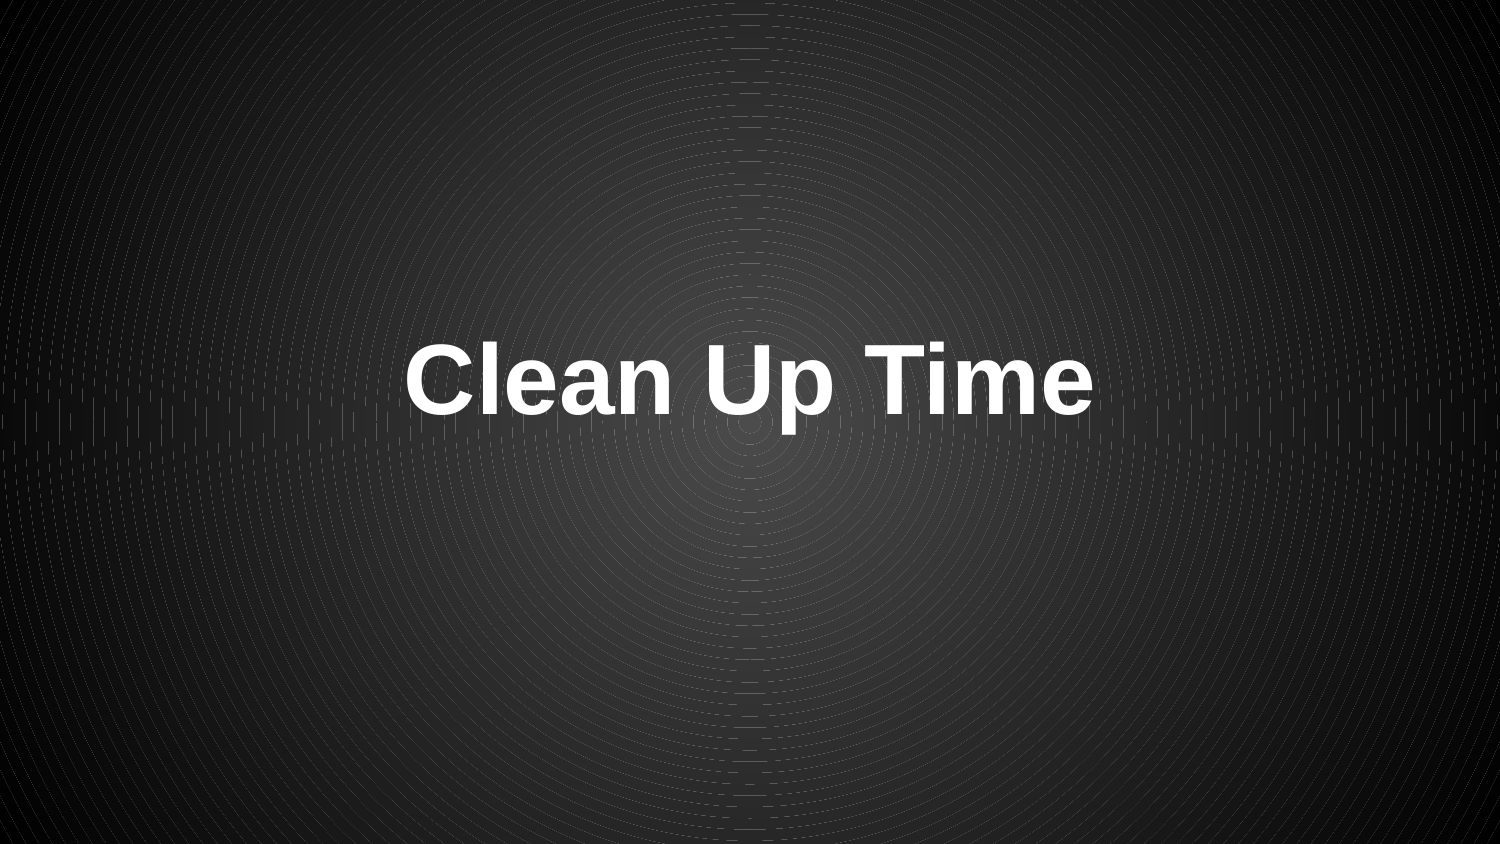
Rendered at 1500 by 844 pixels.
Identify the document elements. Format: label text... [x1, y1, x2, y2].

title Clean Up Time [112, 259, 1388, 450]
